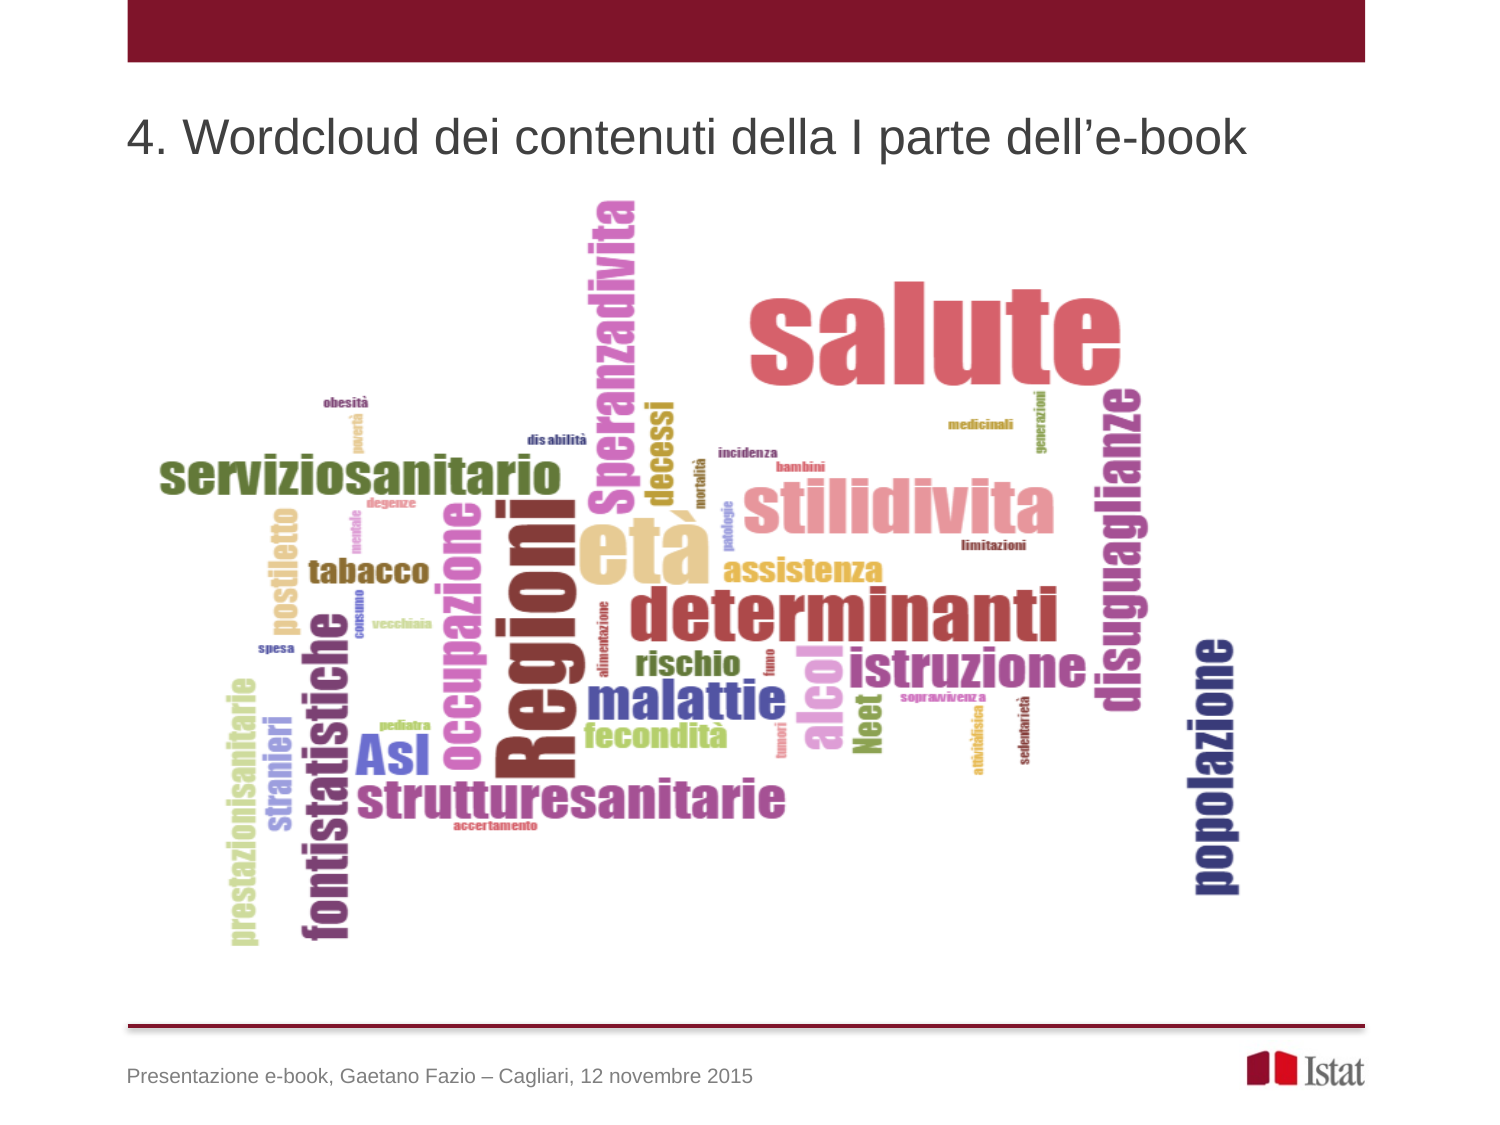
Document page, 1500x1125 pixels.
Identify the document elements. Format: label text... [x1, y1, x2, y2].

text_box 4. Wordcloud dei contenuti della I parte dell’e-book [111, 97, 1349, 172]
picture [147, 193, 1287, 965]
picture [1239, 1040, 1373, 1097]
text_box Presentazione e-book, Gaetano Fazio – Cagliari, 12 novembre 2015 [111, 1055, 882, 1096]
